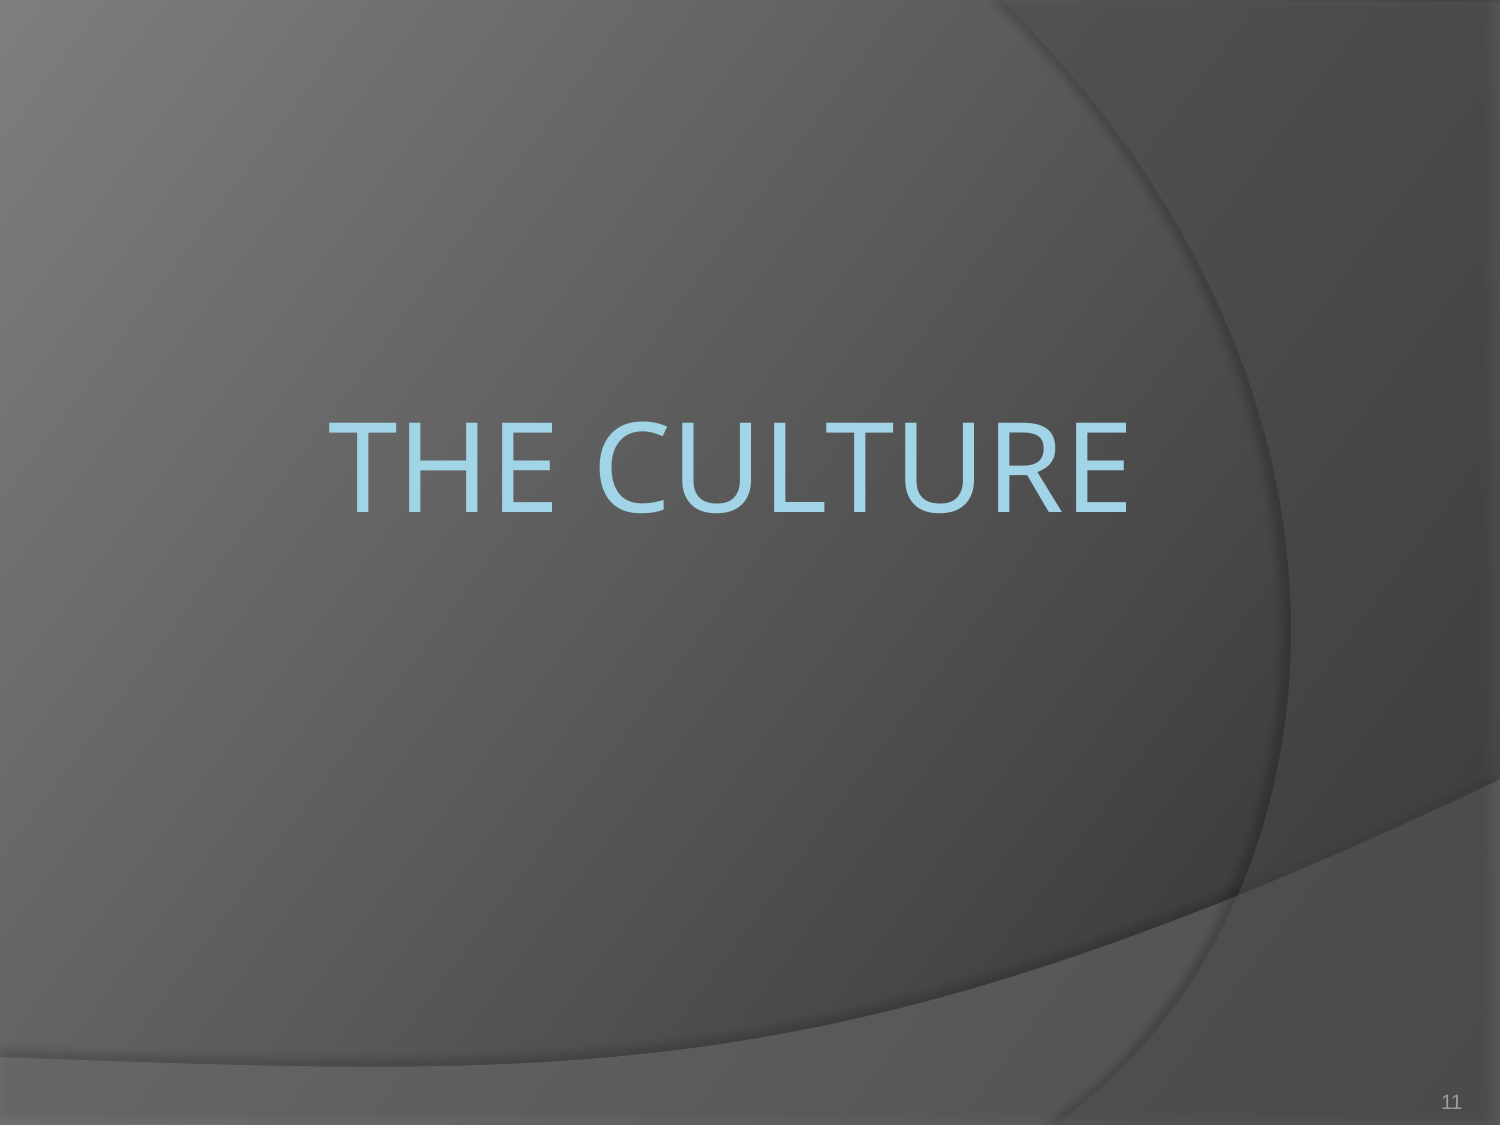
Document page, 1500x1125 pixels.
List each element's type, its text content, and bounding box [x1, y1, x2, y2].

title THE CULTURE [187, 387, 1275, 688]
slide_number 11 [1337, 1053, 1463, 1114]
